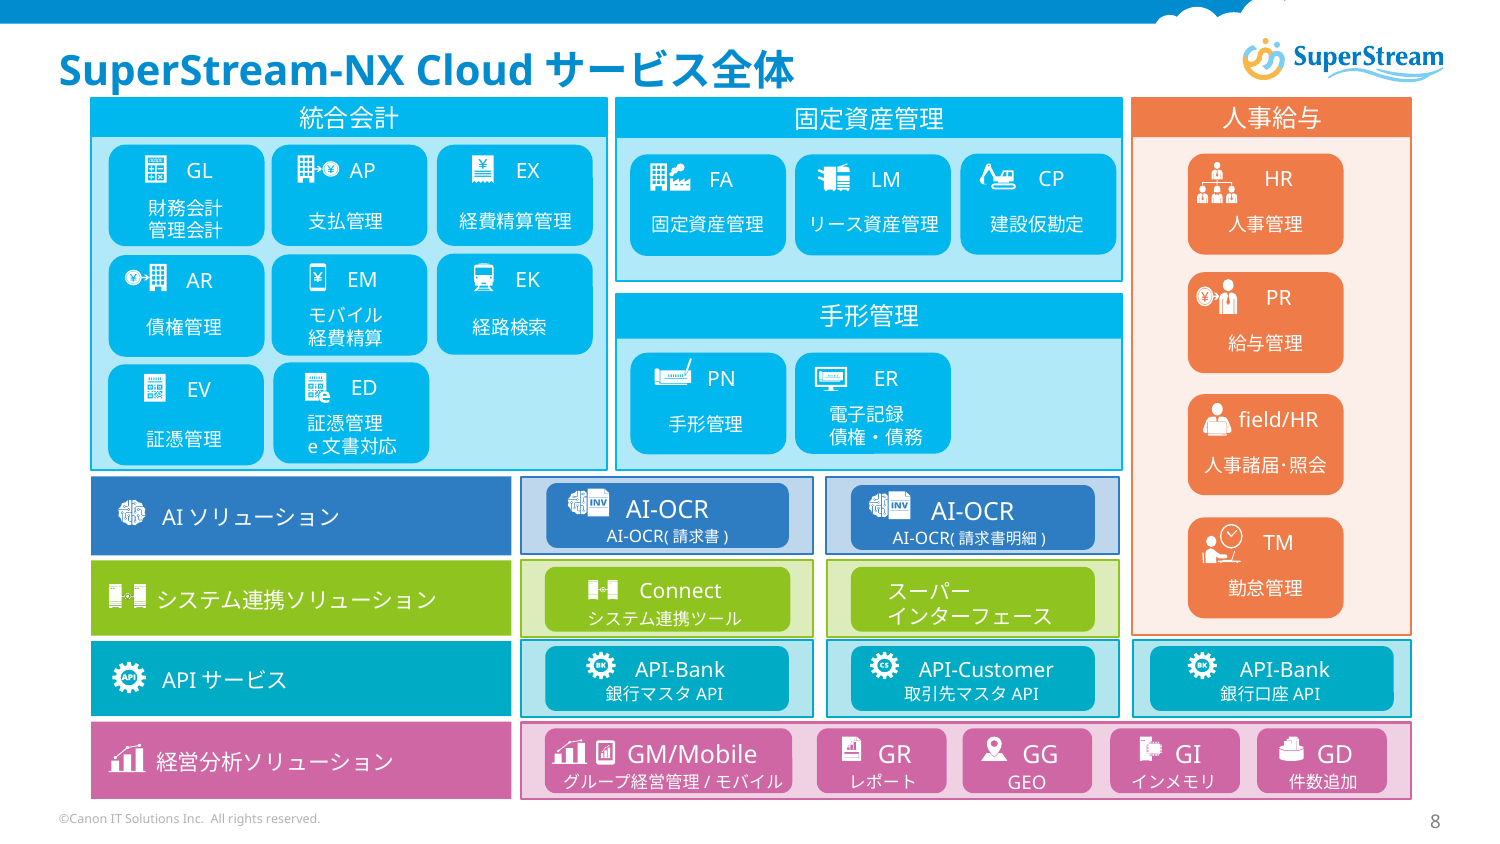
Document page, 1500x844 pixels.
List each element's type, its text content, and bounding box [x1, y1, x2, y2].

text_box EM [269, 252, 430, 358]
text_box 統合会計 [89, 96, 609, 139]
text_box Connect [542, 564, 793, 634]
text_box API-Bank [1148, 644, 1396, 714]
text_box [108, 743, 146, 773]
text_box [1279, 736, 1304, 761]
text_box [614, 140, 1124, 283]
text_box [979, 163, 1016, 190]
text_box [145, 155, 167, 183]
text_box [650, 163, 667, 191]
text_box [588, 580, 618, 600]
text_box GI [1108, 726, 1243, 795]
text_box 銀行口座API [1205, 676, 1339, 712]
text_box [1187, 651, 1217, 680]
text_box APIサービス [89, 639, 514, 718]
text_box [112, 661, 146, 694]
text_box ER [792, 350, 954, 456]
text_box 固定資産管理 [614, 97, 1124, 140]
text_box [1196, 278, 1238, 314]
text_box LM [792, 152, 954, 205]
text_box [669, 163, 685, 177]
text_box 電子記録 債権・債務 [814, 395, 949, 456]
text_box レポート [833, 763, 955, 800]
text_box AP [269, 142, 430, 248]
text_box グループ経営管理/モバイル [548, 763, 825, 799]
text_box 取引先マスタAPI [889, 676, 1057, 712]
text_box [670, 178, 691, 191]
text_box [814, 366, 848, 391]
text_box [124, 263, 167, 292]
text_box [519, 720, 1414, 801]
text_box [519, 558, 815, 638]
text_box AR [106, 252, 267, 359]
text_box スーパー インターフェース [872, 571, 1074, 637]
text_box 銀行マスタAPI [590, 676, 744, 712]
text_box [870, 651, 900, 680]
text_box EK [434, 251, 595, 357]
text_box [1130, 139, 1414, 637]
text_box [596, 740, 616, 765]
text_box ED [271, 360, 432, 466]
picture [109, 584, 147, 609]
text_box 人事給与 [1130, 96, 1414, 139]
text_box EX [434, 142, 595, 248]
text_box [1202, 535, 1241, 564]
text_box 経費精算管理 [444, 202, 591, 240]
text_box [614, 341, 1124, 472]
text_box [551, 739, 588, 764]
text_box [144, 373, 166, 402]
text_box 証憑管理 e文書対応 [292, 404, 421, 465]
text_box [842, 736, 862, 761]
text_box CP [958, 151, 1119, 257]
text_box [546, 482, 790, 555]
text_box モバイル 経費精算 [293, 296, 422, 357]
text_box [118, 499, 146, 526]
text_box [472, 155, 494, 183]
text_box GR [814, 726, 949, 796]
text_box 経路検索 [457, 308, 567, 346]
text_box [1197, 161, 1238, 204]
text_box 証憑管理 [131, 420, 260, 458]
text_box [519, 475, 815, 556]
text_box リース資産管理 [787, 205, 958, 243]
text_box API-Customer [849, 644, 1097, 714]
text_box 人事管理 [1187, 205, 1344, 243]
text_box HR [1185, 151, 1346, 257]
text_box GL [106, 142, 267, 249]
text_box 経営分析ソリューション [89, 719, 514, 801]
text_box 手形管理 [653, 405, 782, 443]
text_box [817, 163, 850, 192]
text_box [1139, 736, 1163, 761]
text_box AIソリューション [89, 474, 514, 557]
text_box [654, 358, 692, 385]
text_box GD [1255, 726, 1389, 796]
text_box LM [793, 243, 953, 258]
text_box 支払管理 [293, 202, 422, 240]
text_box [825, 558, 1121, 639]
text_box システム連携ツール [572, 600, 802, 637]
text_box [519, 638, 815, 719]
text_box [848, 564, 1097, 634]
text_box 財務会計 管理会計 [133, 189, 243, 249]
text_box 件数追加 [1274, 764, 1374, 800]
text_box [1220, 523, 1243, 549]
text_box TM [1185, 515, 1346, 621]
text_box [825, 639, 1121, 719]
text_box [305, 372, 331, 403]
text_box 建設仮勘定 [960, 205, 1116, 243]
text_box インメモリ [1116, 764, 1237, 800]
text_box GG [960, 726, 1095, 796]
text_box PN [628, 350, 789, 457]
text_box GM/Mobile [542, 726, 795, 793]
title SuperStream-NX Cloudサービス全体 [58, 43, 1223, 140]
text_box 人事諸届･照会 [1187, 445, 1344, 484]
text_box システム連携ソリューション [89, 558, 514, 638]
text_box [297, 155, 340, 183]
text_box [850, 484, 1096, 556]
text_box [586, 651, 616, 680]
text_box [981, 736, 1008, 761]
text_box 勤怠管理 [1187, 569, 1344, 607]
text_box [824, 475, 1121, 556]
text_box PR [1185, 270, 1346, 376]
text_box API-Bank [543, 644, 791, 714]
footer ©Canon IT Solutions Inc. All rights reserved. [58, 803, 414, 827]
text_box [1203, 402, 1232, 436]
text_box 給与管理 [1187, 324, 1344, 362]
text_box FA [627, 152, 789, 259]
text_box 固定資産管理 [630, 205, 785, 243]
text_box 債権管理 [131, 308, 242, 346]
text_box GEO [993, 763, 1071, 802]
text_box [309, 263, 327, 292]
text_box [1131, 638, 1413, 719]
text_box [89, 139, 609, 472]
text_box 手形管理 [614, 291, 1124, 341]
text_box [474, 263, 494, 292]
text_box EV [105, 362, 267, 468]
slide_number 8 [1381, 813, 1441, 836]
text_box field/HR [1185, 391, 1346, 498]
